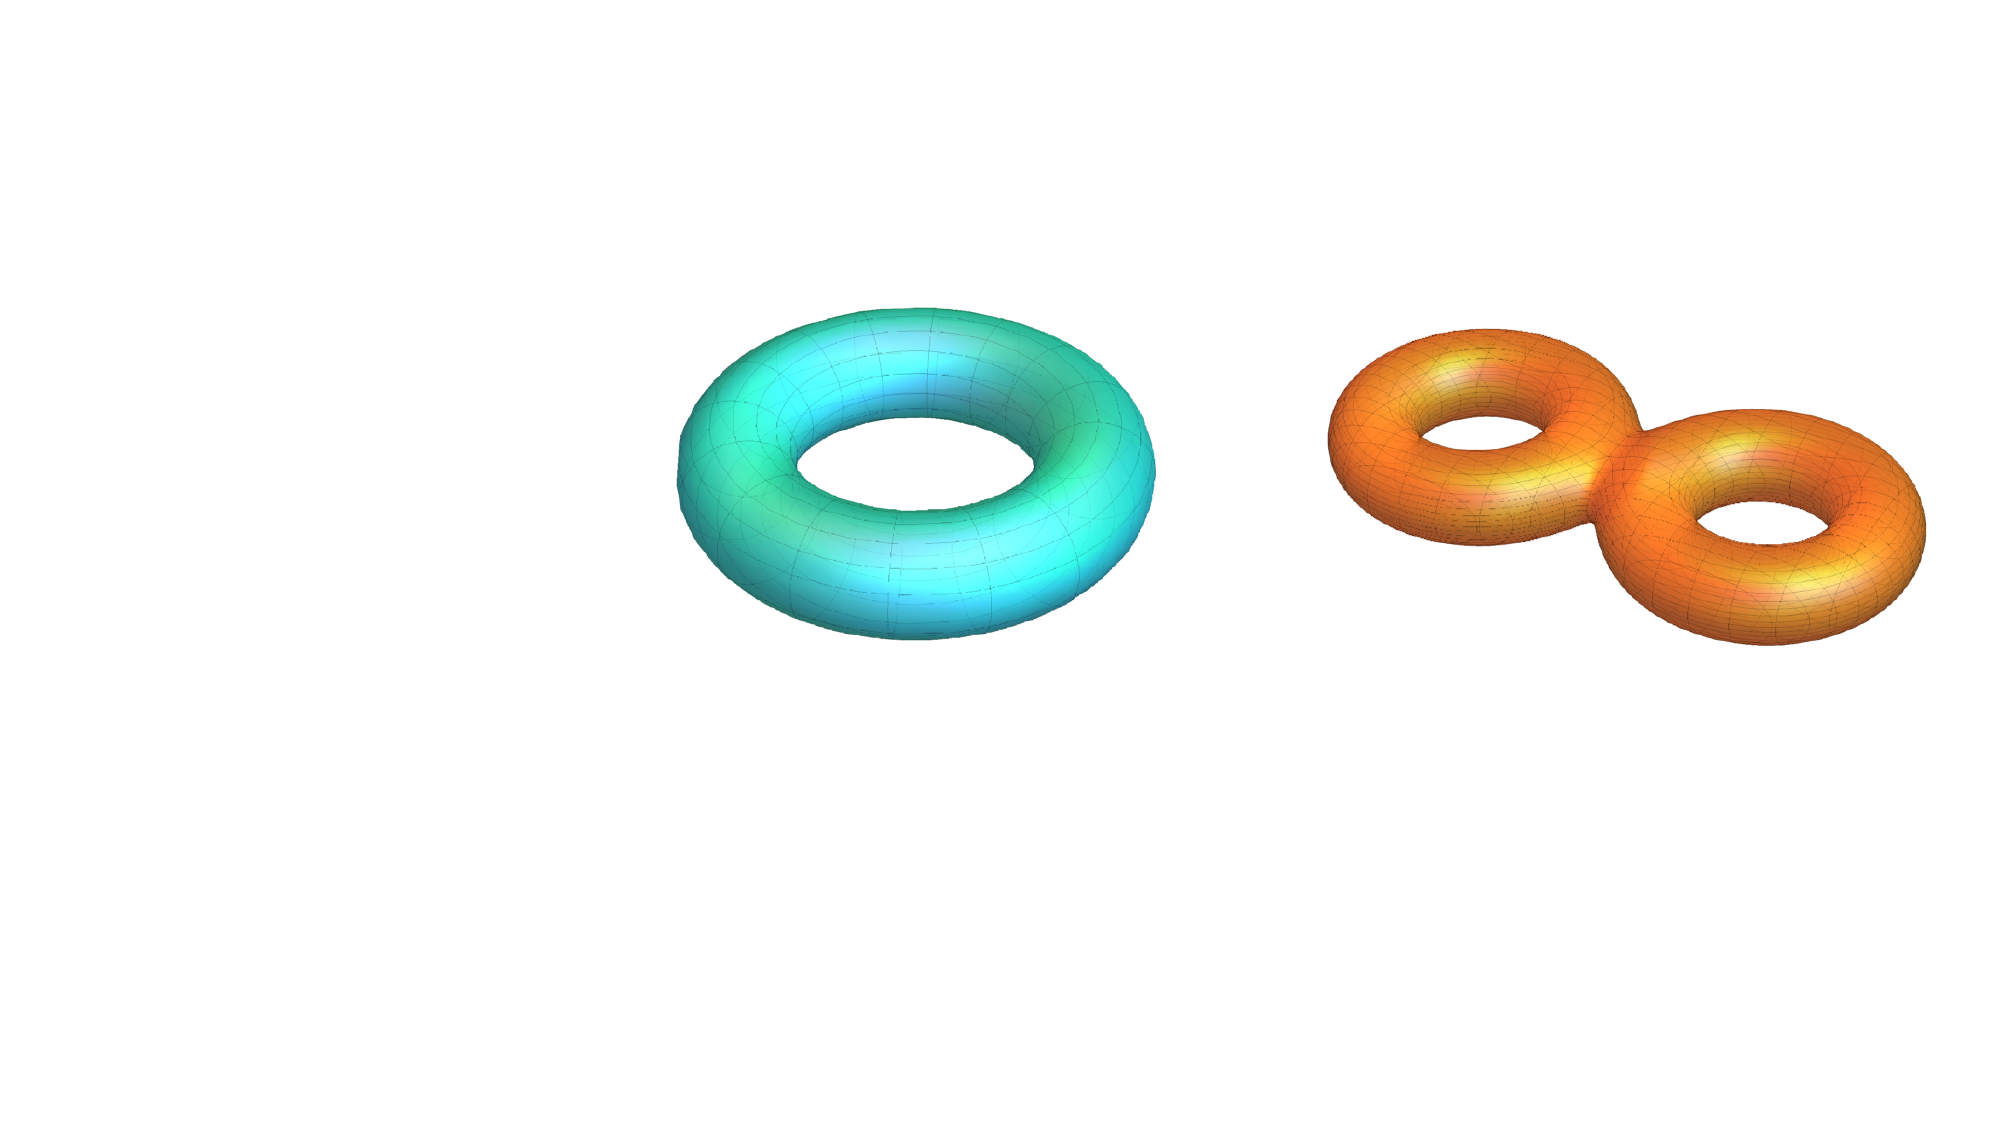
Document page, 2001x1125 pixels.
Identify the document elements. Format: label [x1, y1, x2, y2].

picture [662, 299, 1163, 650]
picture [1312, 305, 1951, 673]
